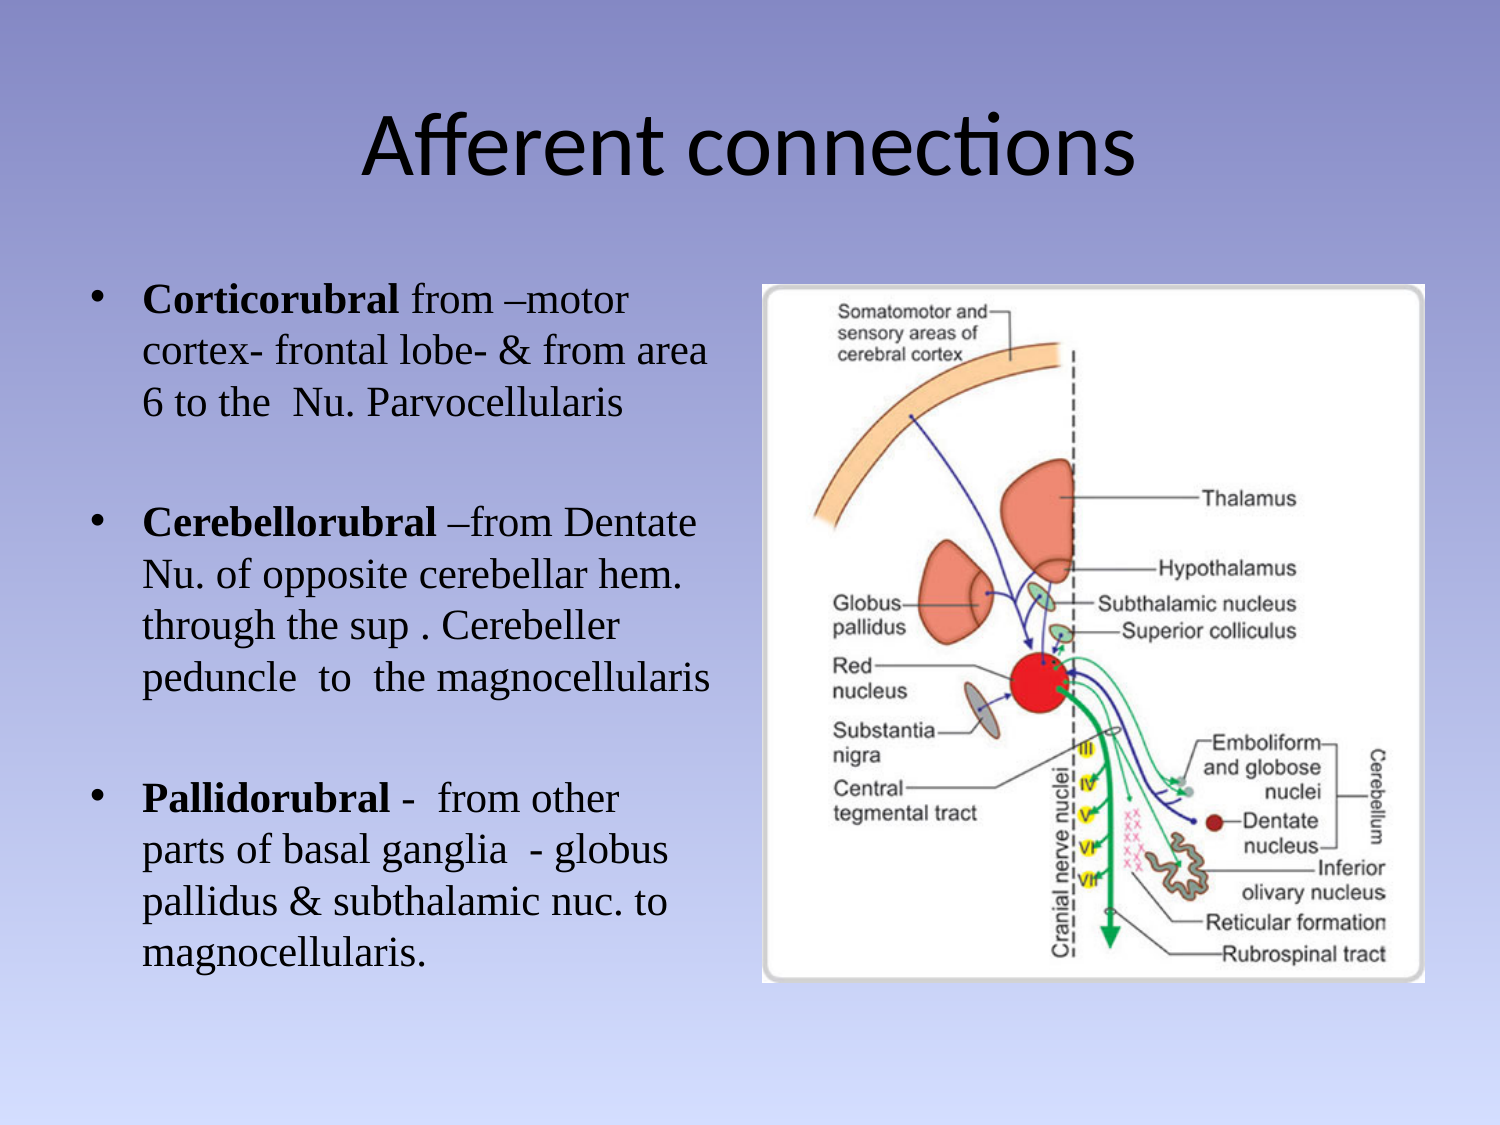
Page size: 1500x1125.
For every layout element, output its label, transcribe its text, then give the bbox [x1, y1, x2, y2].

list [762, 284, 1426, 984]
list Corticorubral from –motor cortex- frontal lobe- & from area 6 to the Nu. Parvocellularis Cerebellorubral –from Dentate Nu. of opposite cerebellar hem. through the sup . Cerebeller peduncle to the magnocellularis Pallidorubral - from other parts of basal ganglia - globus pallidus & subthalamic nuc. to magnocellularis. [75, 262, 738, 1005]
title Afferent connections [75, 45, 1425, 233]
